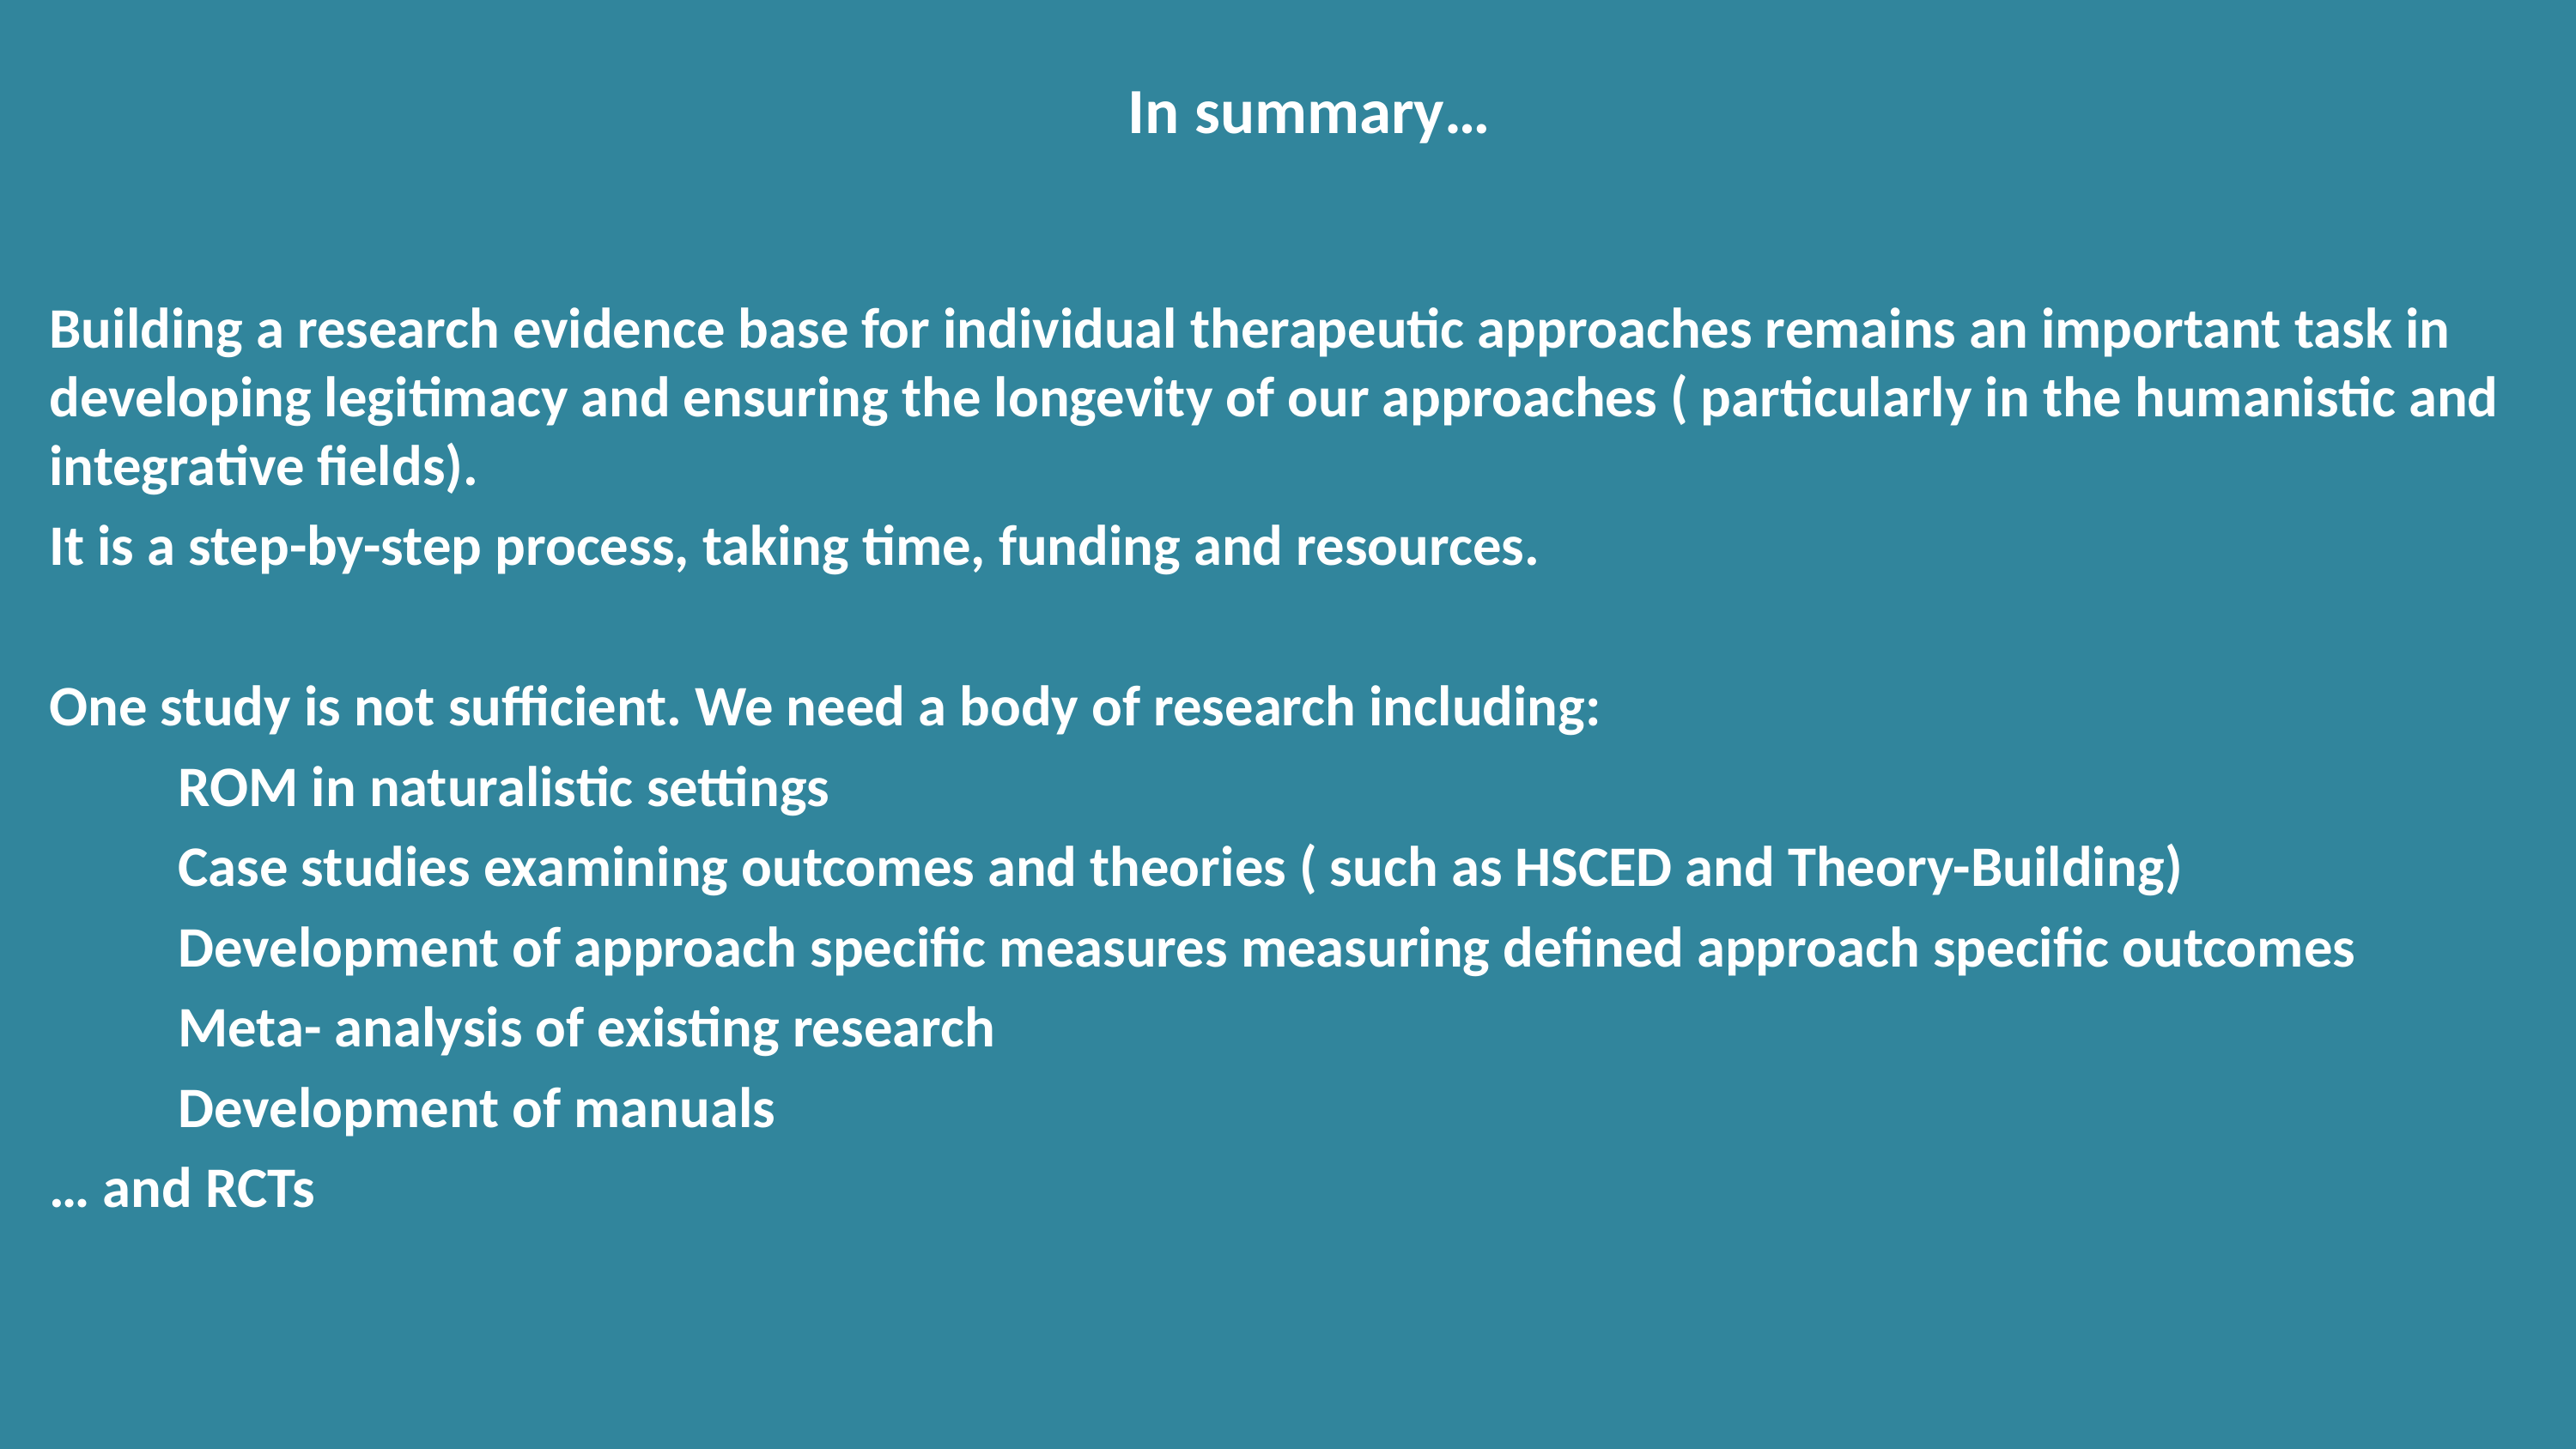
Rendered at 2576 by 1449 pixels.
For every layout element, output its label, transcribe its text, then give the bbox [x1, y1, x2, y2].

title In summary… [64, 15, 2555, 200]
list Building a research evidence base for individual therapeutic approaches remains an important task in developing legitimacy and ensuring the longevity of our approaches ( particularly in the humanistic and integrative fields). It is a step-by-step process, taking time, funding and resources. One study is not sufficient. We need a body of research including: ROM in naturalistic settings Case studies examining outcomes and theories ( such as HSCED and Theory-Building) Development of approach specific measures measuring defined approach specific outcomes Meta- analysis of existing research Development of manuals … and RCTs [36, 284, 2549, 1411]
